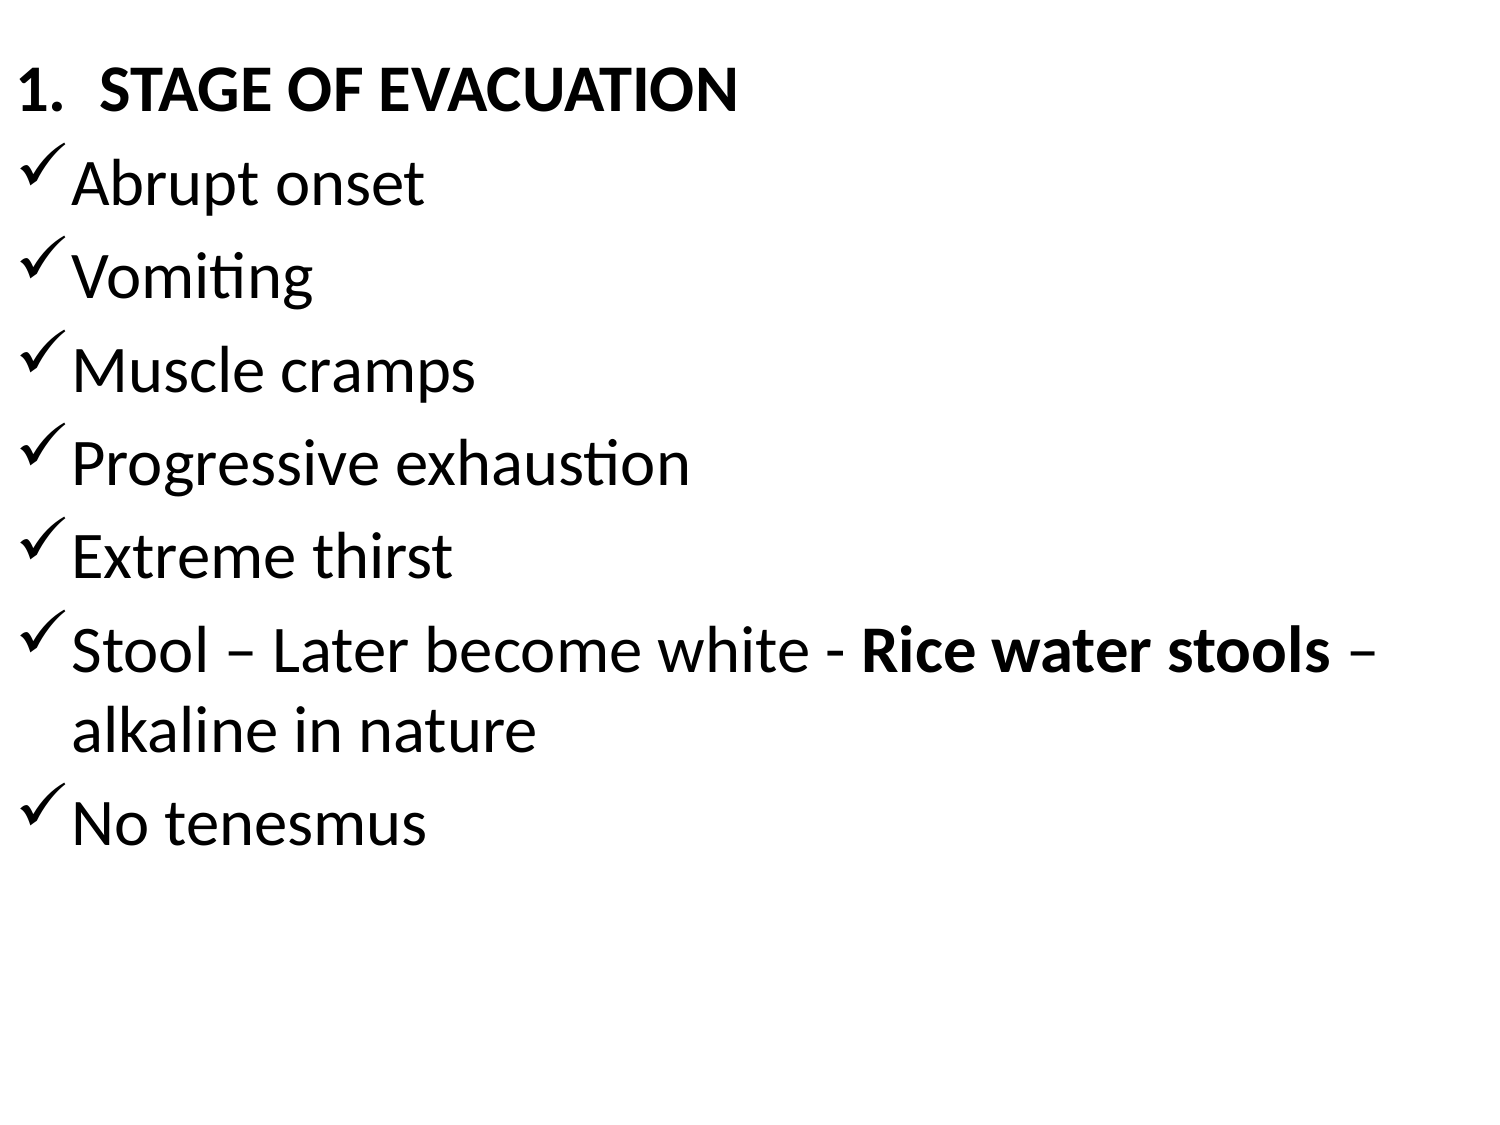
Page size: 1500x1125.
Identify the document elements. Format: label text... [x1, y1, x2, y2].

list STAGE OF EVACUATION Abrupt onset Vomiting Muscle cramps Progressive exhaustion Extreme thirst Stool – Later become white - Rice water stools – alkaline in nature No tenesmus [0, 37, 1500, 1125]
